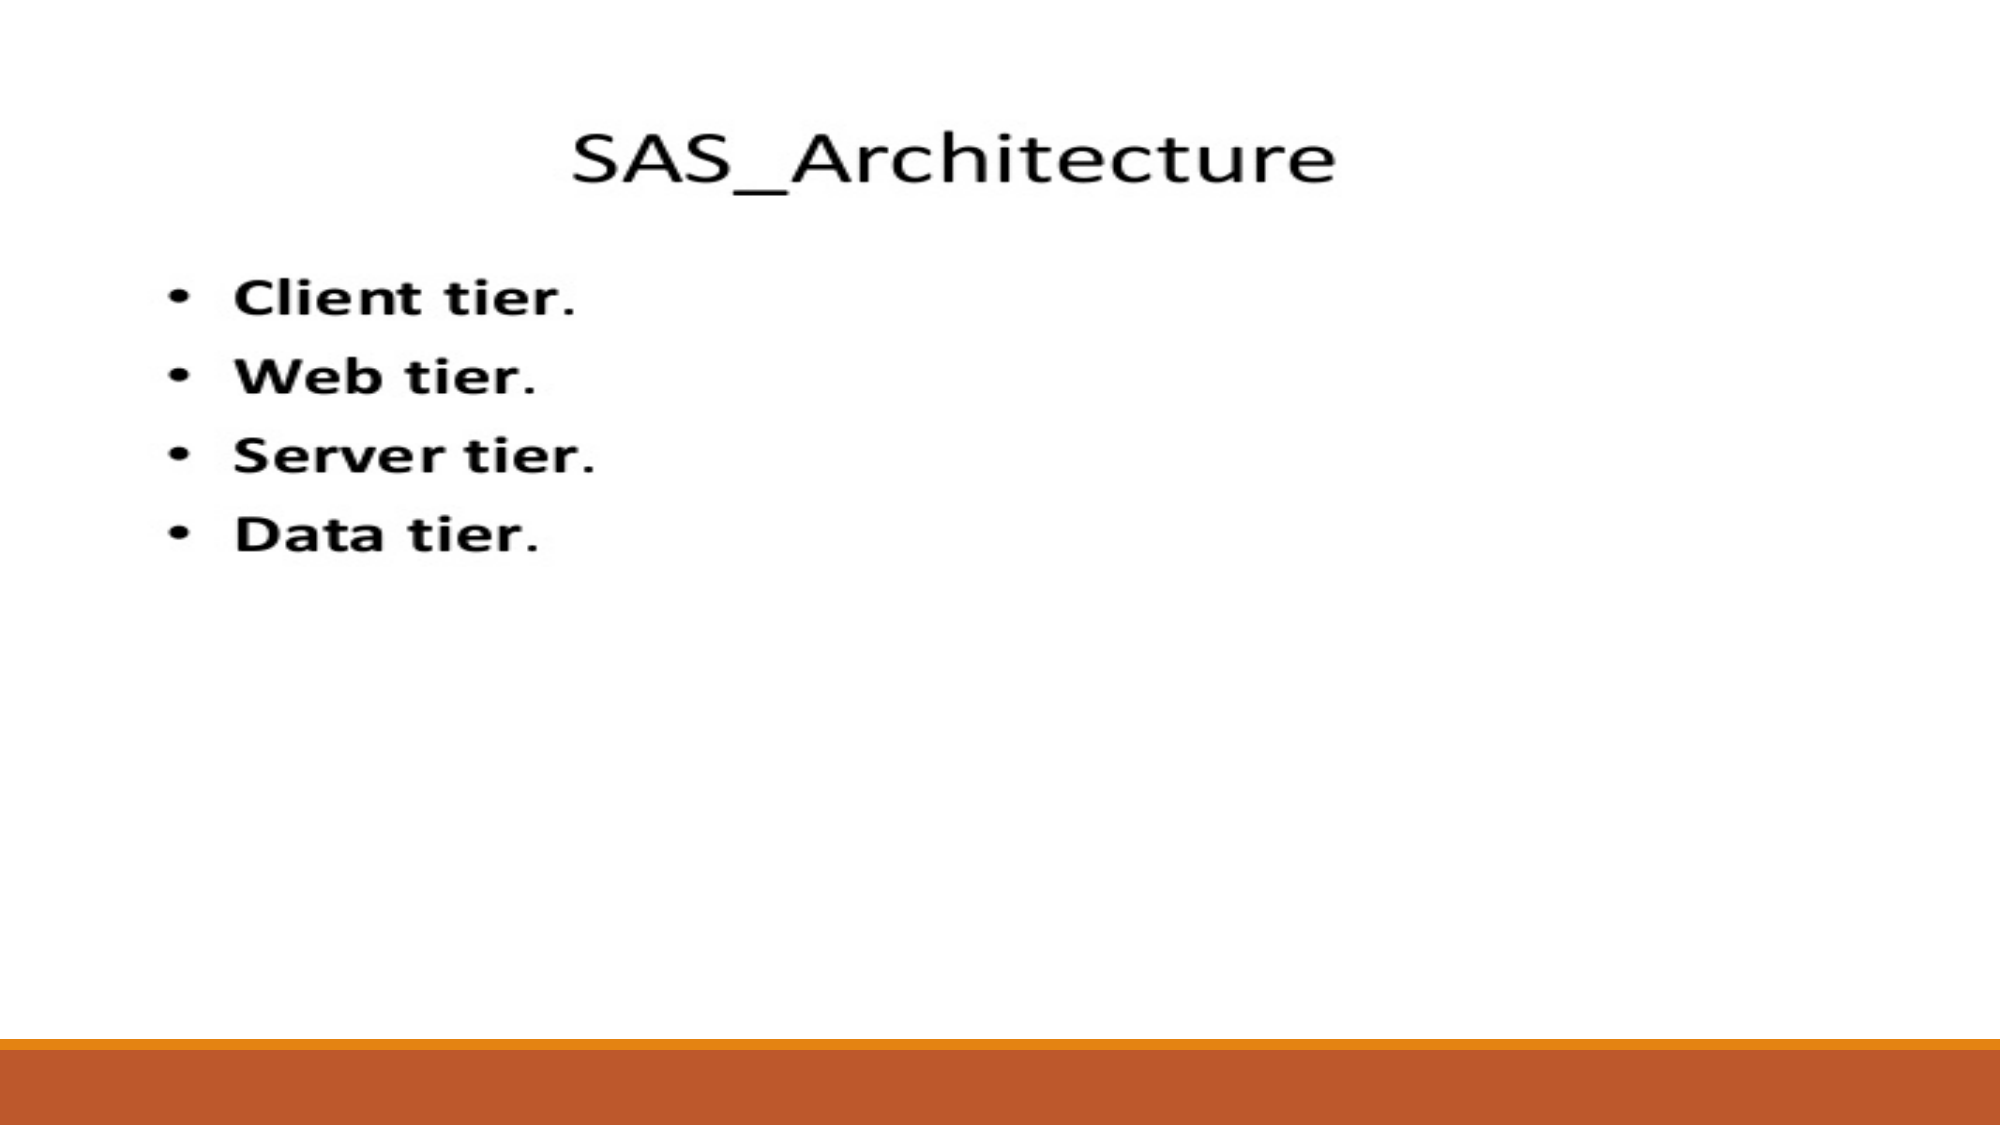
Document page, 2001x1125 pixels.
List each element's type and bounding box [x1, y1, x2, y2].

list [58, 44, 1855, 966]
